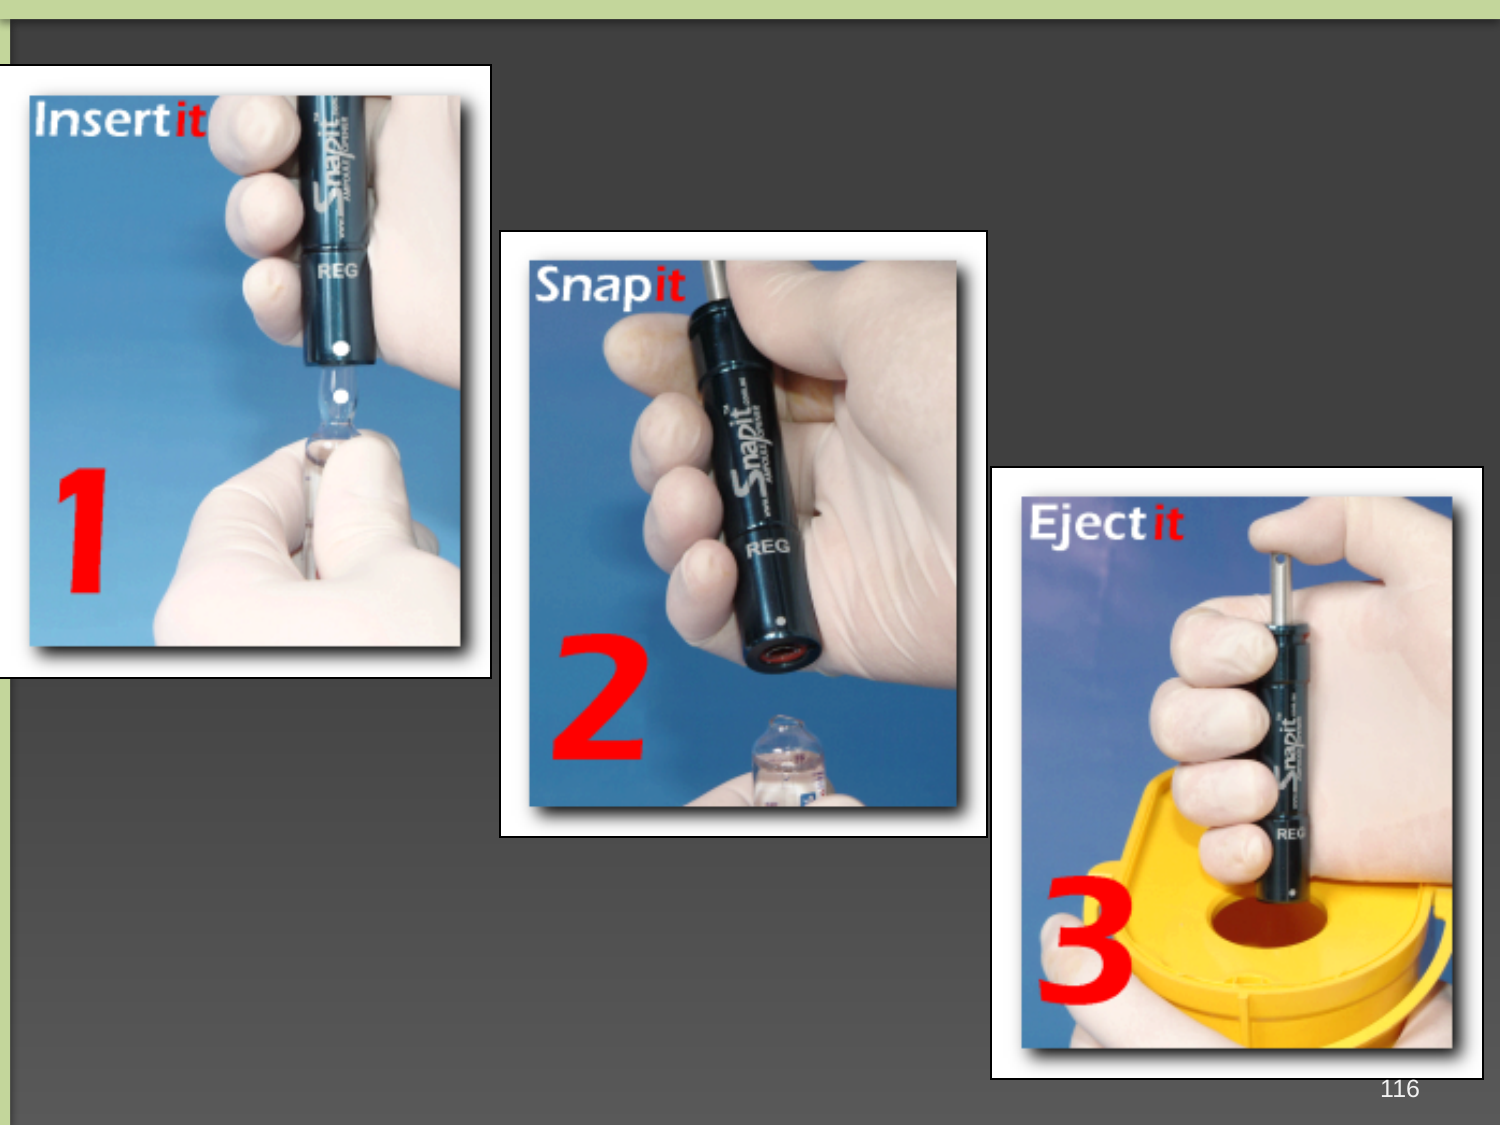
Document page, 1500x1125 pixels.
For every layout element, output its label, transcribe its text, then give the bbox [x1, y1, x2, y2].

picture [0, 66, 491, 677]
picture [991, 467, 1483, 1079]
picture [500, 231, 987, 837]
slide_number 115 [1085, 1087, 1436, 1118]
